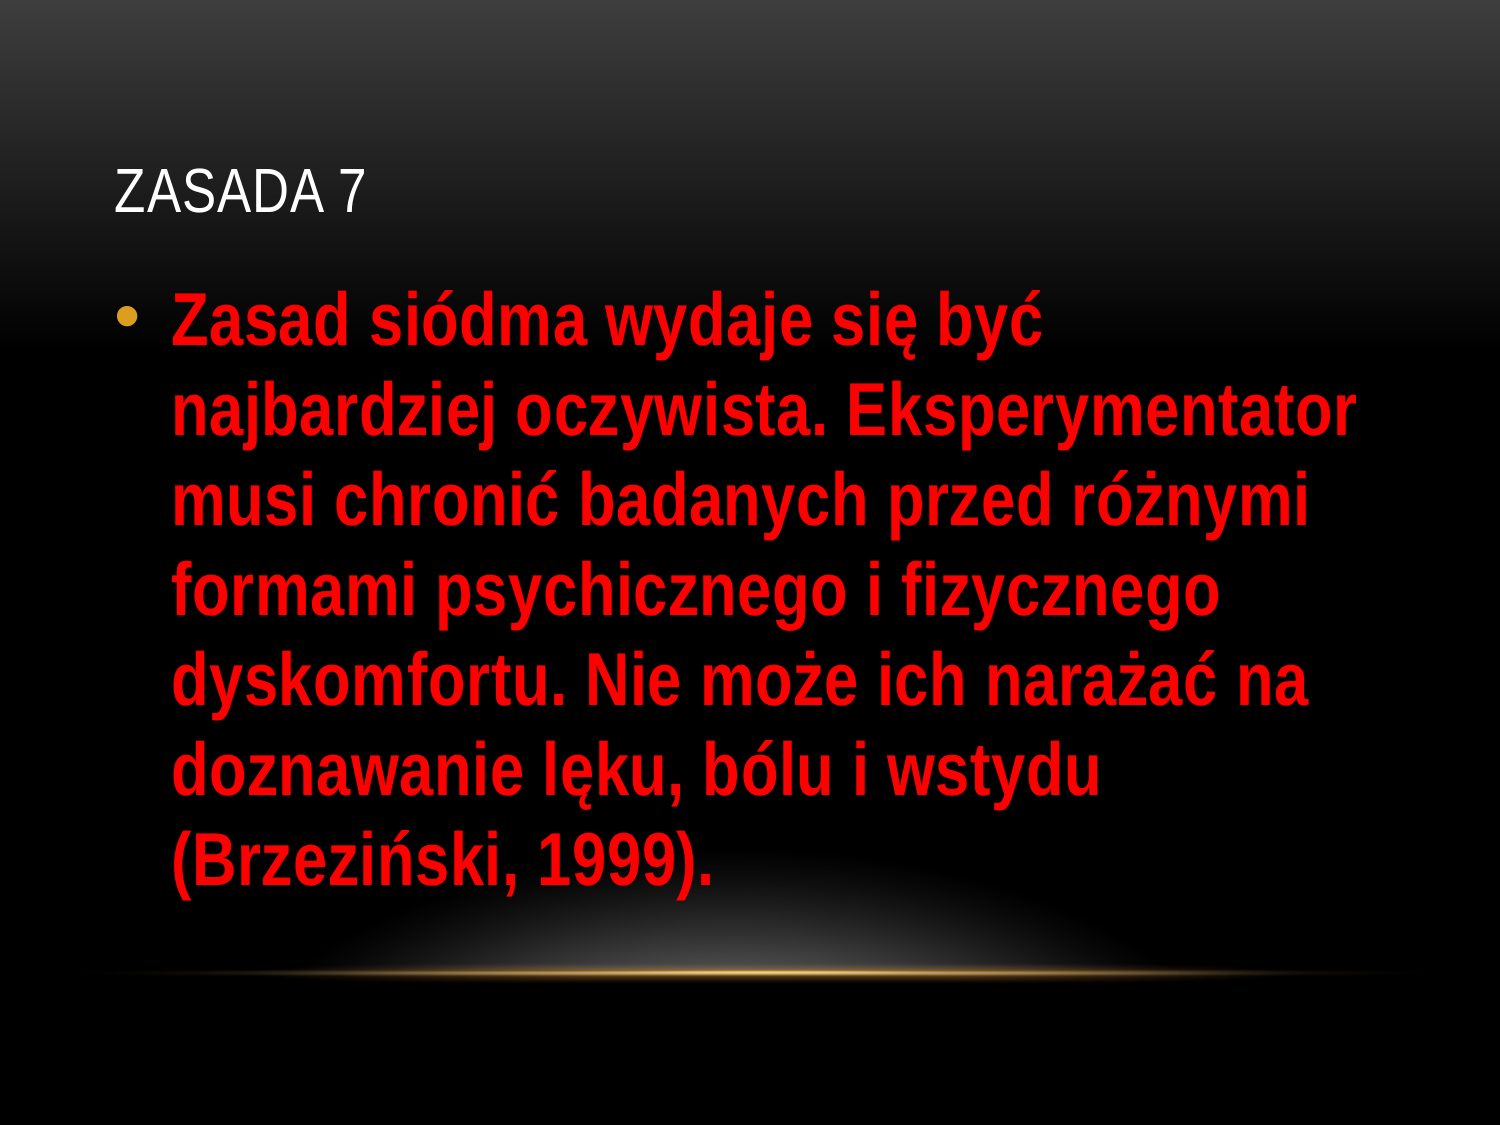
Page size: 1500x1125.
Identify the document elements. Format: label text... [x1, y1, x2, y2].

picture [0, 0, 1500, 1125]
list Zasad siódma wydaje się być najbardziej oczywista. Eksperymentator musi chronić badanych przed różnymi formami psychicznego i fizycznego dyskomfortu. Nie może ich narażać na doznawanie lęku, bólu i wstydu (Brzeziński, 1999). [99, 262, 1400, 938]
title Zasada 7 [99, 45, 1400, 233]
